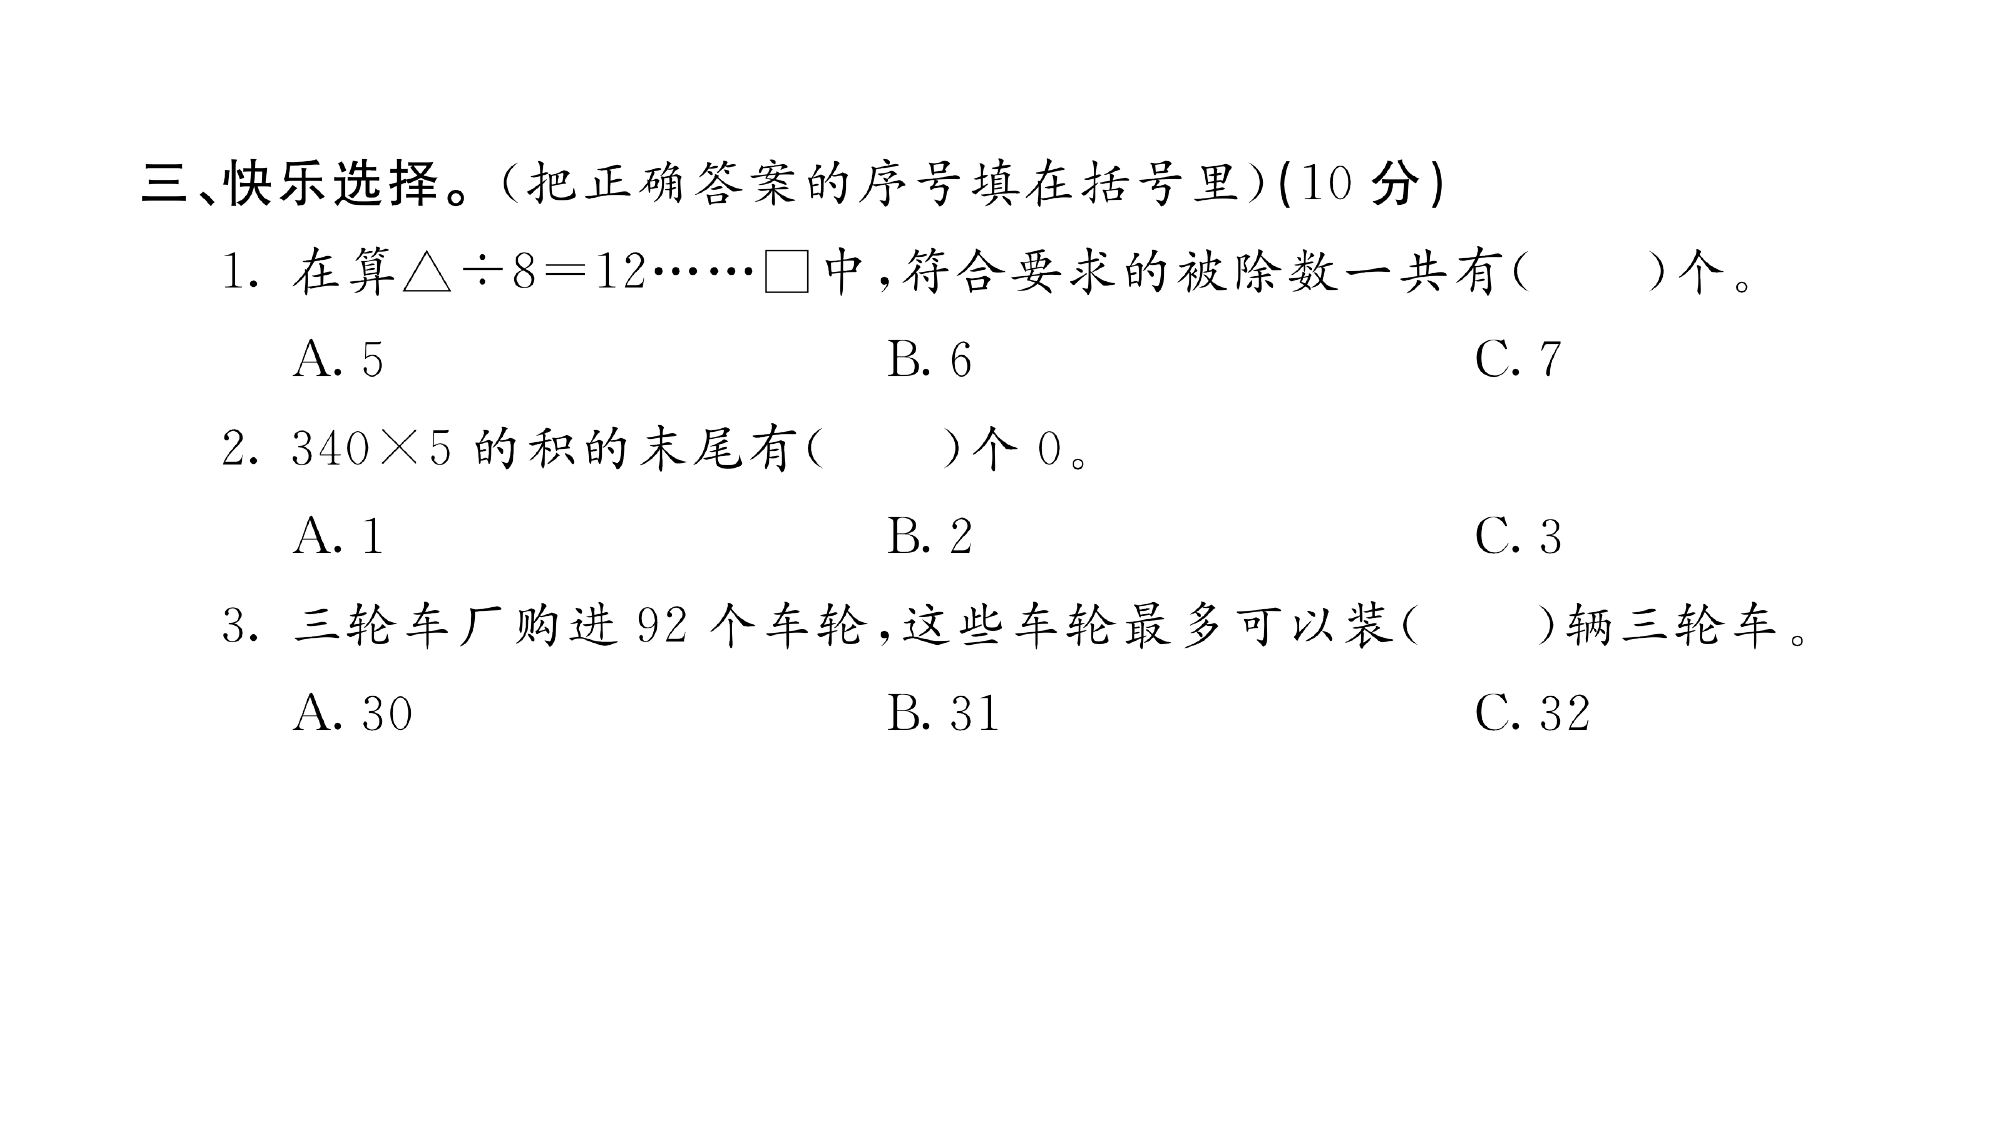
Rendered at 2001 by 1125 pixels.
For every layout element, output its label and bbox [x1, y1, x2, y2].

picture [138, 131, 2000, 748]
